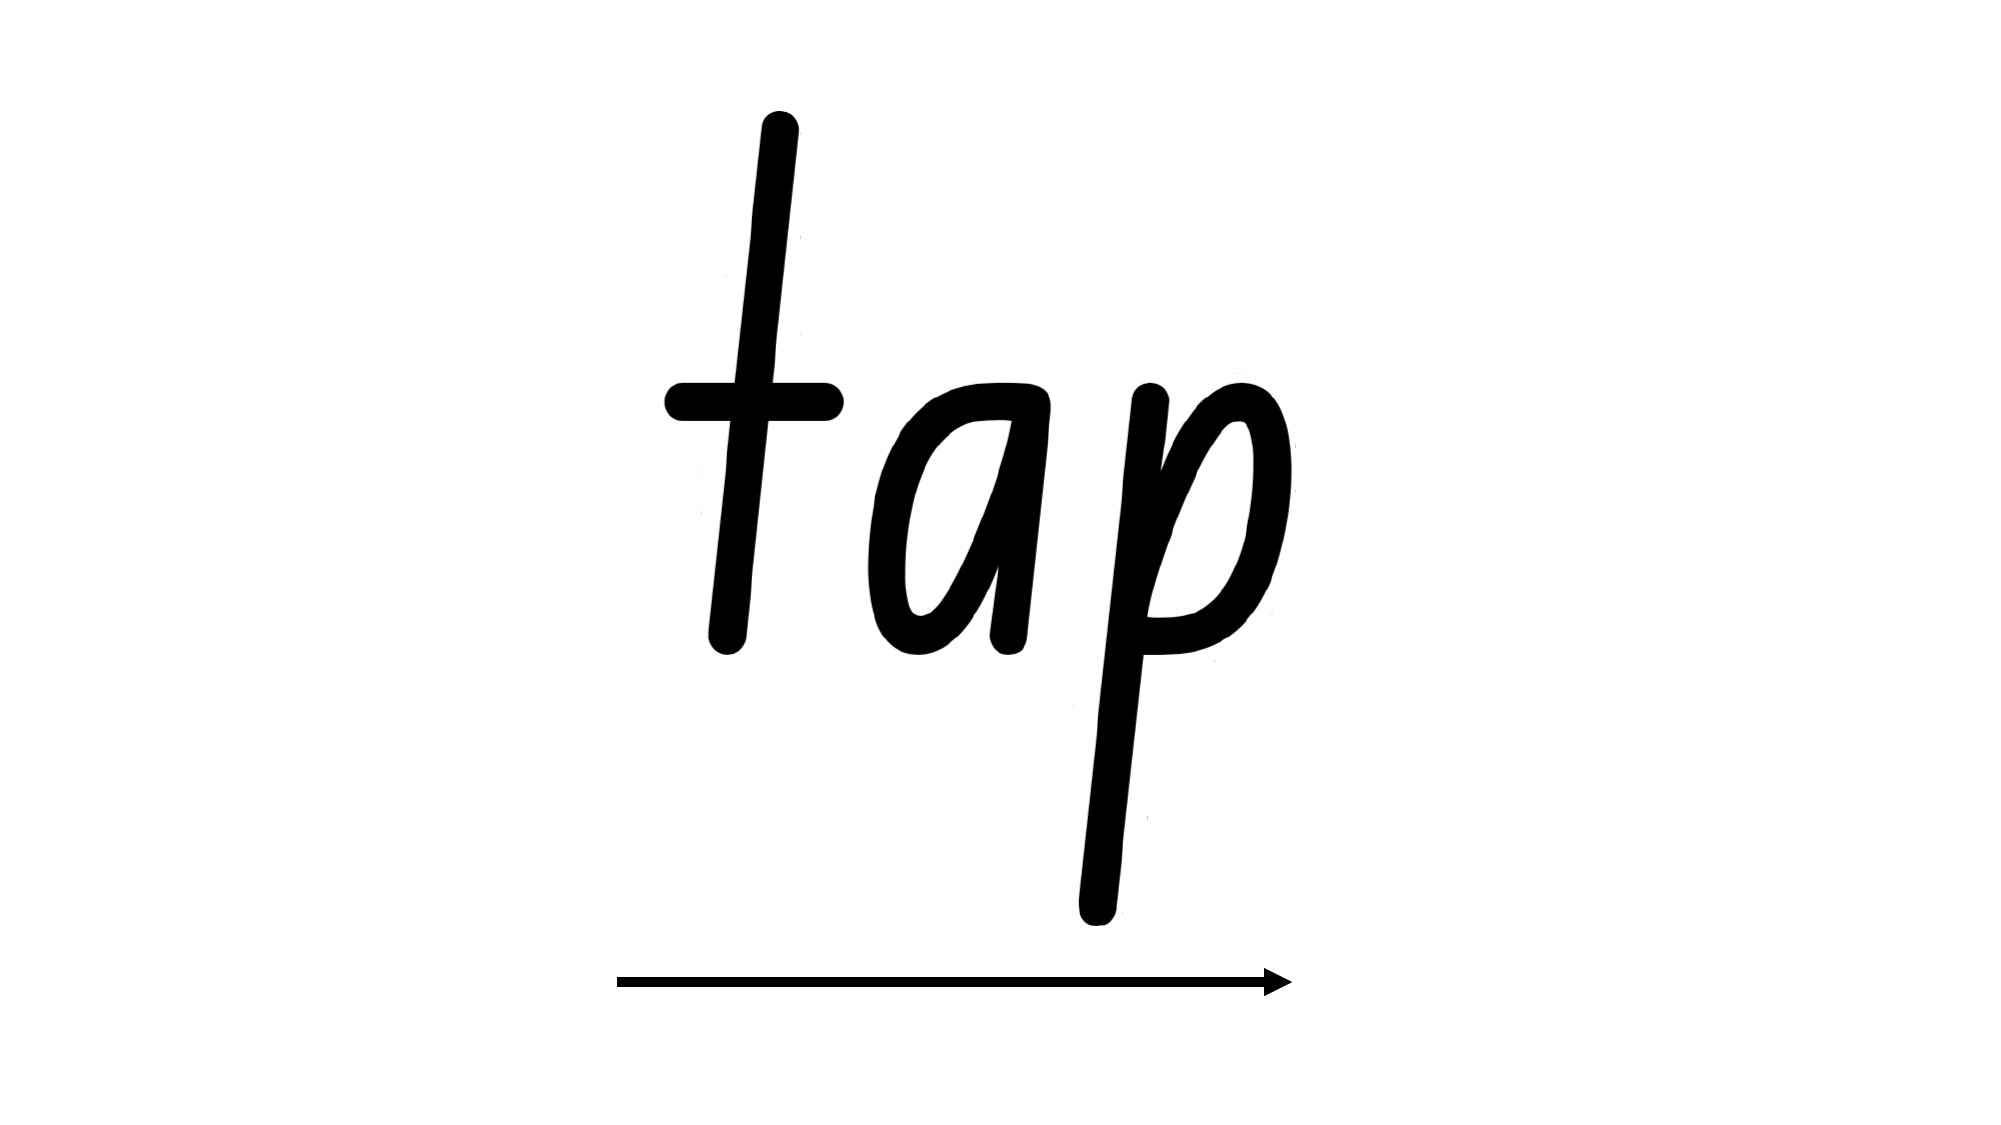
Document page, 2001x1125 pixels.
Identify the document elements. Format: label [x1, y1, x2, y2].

picture [652, 110, 1296, 926]
